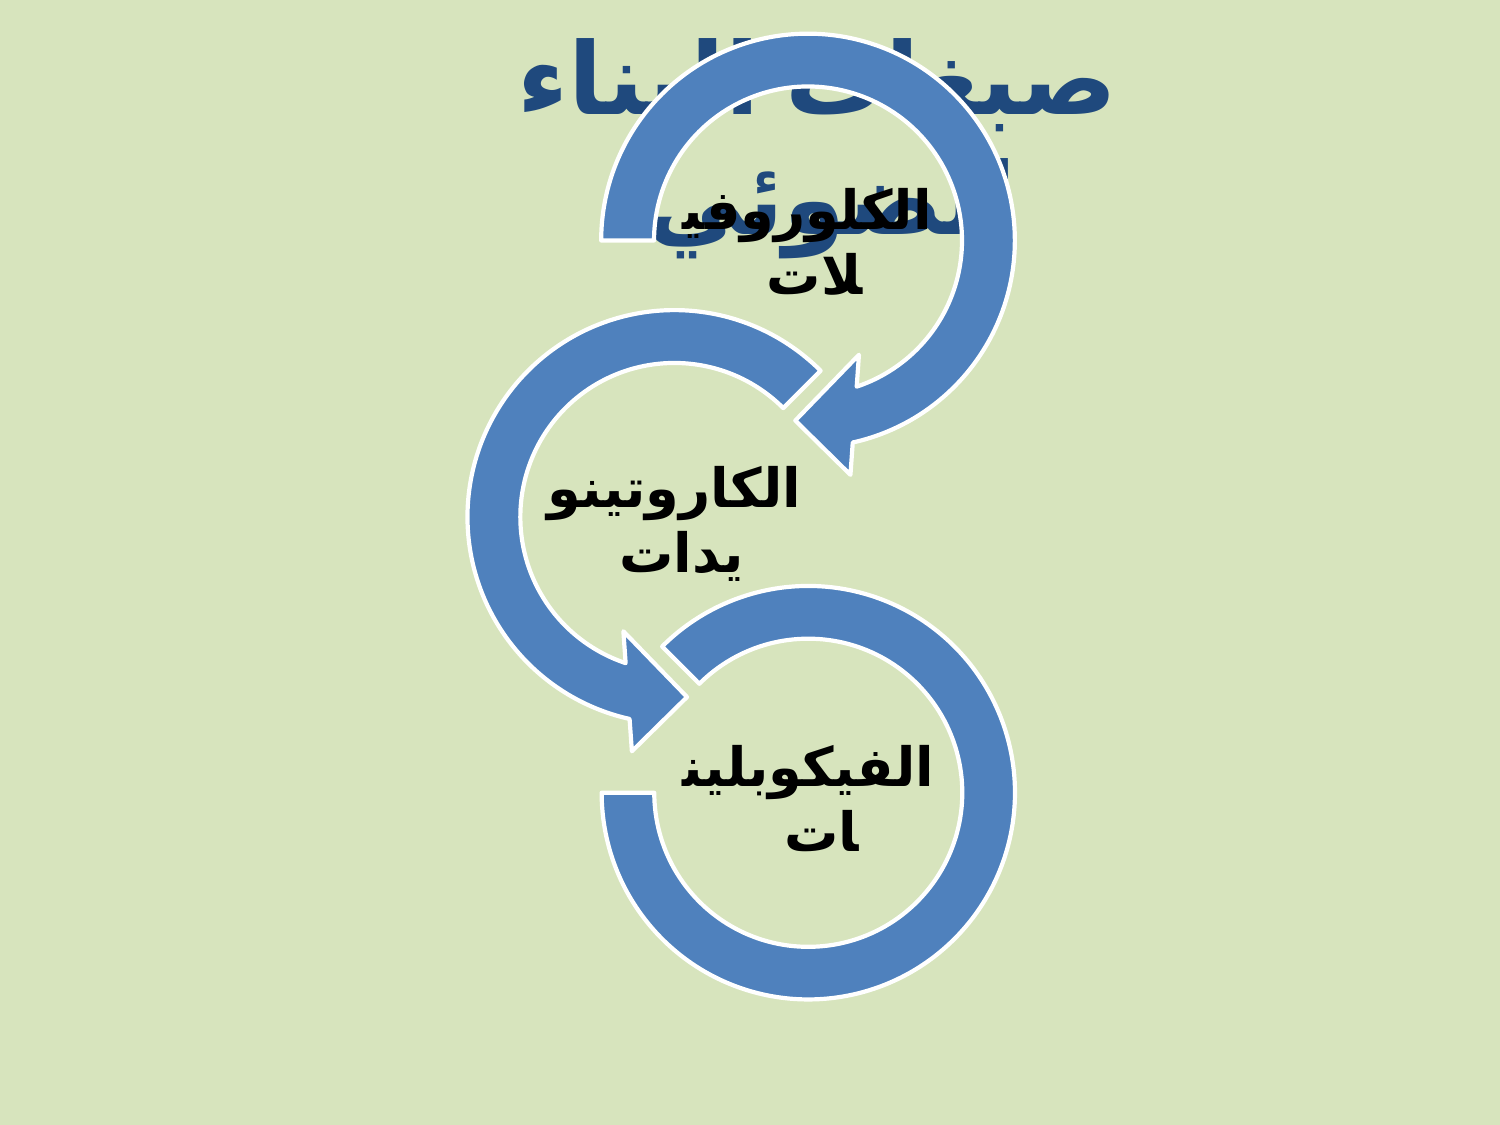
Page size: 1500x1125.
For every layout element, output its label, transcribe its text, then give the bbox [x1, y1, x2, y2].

text_box صبغات البناء الضوئي [442, 7, 1193, 123]
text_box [17, 125, 1500, 1125]
